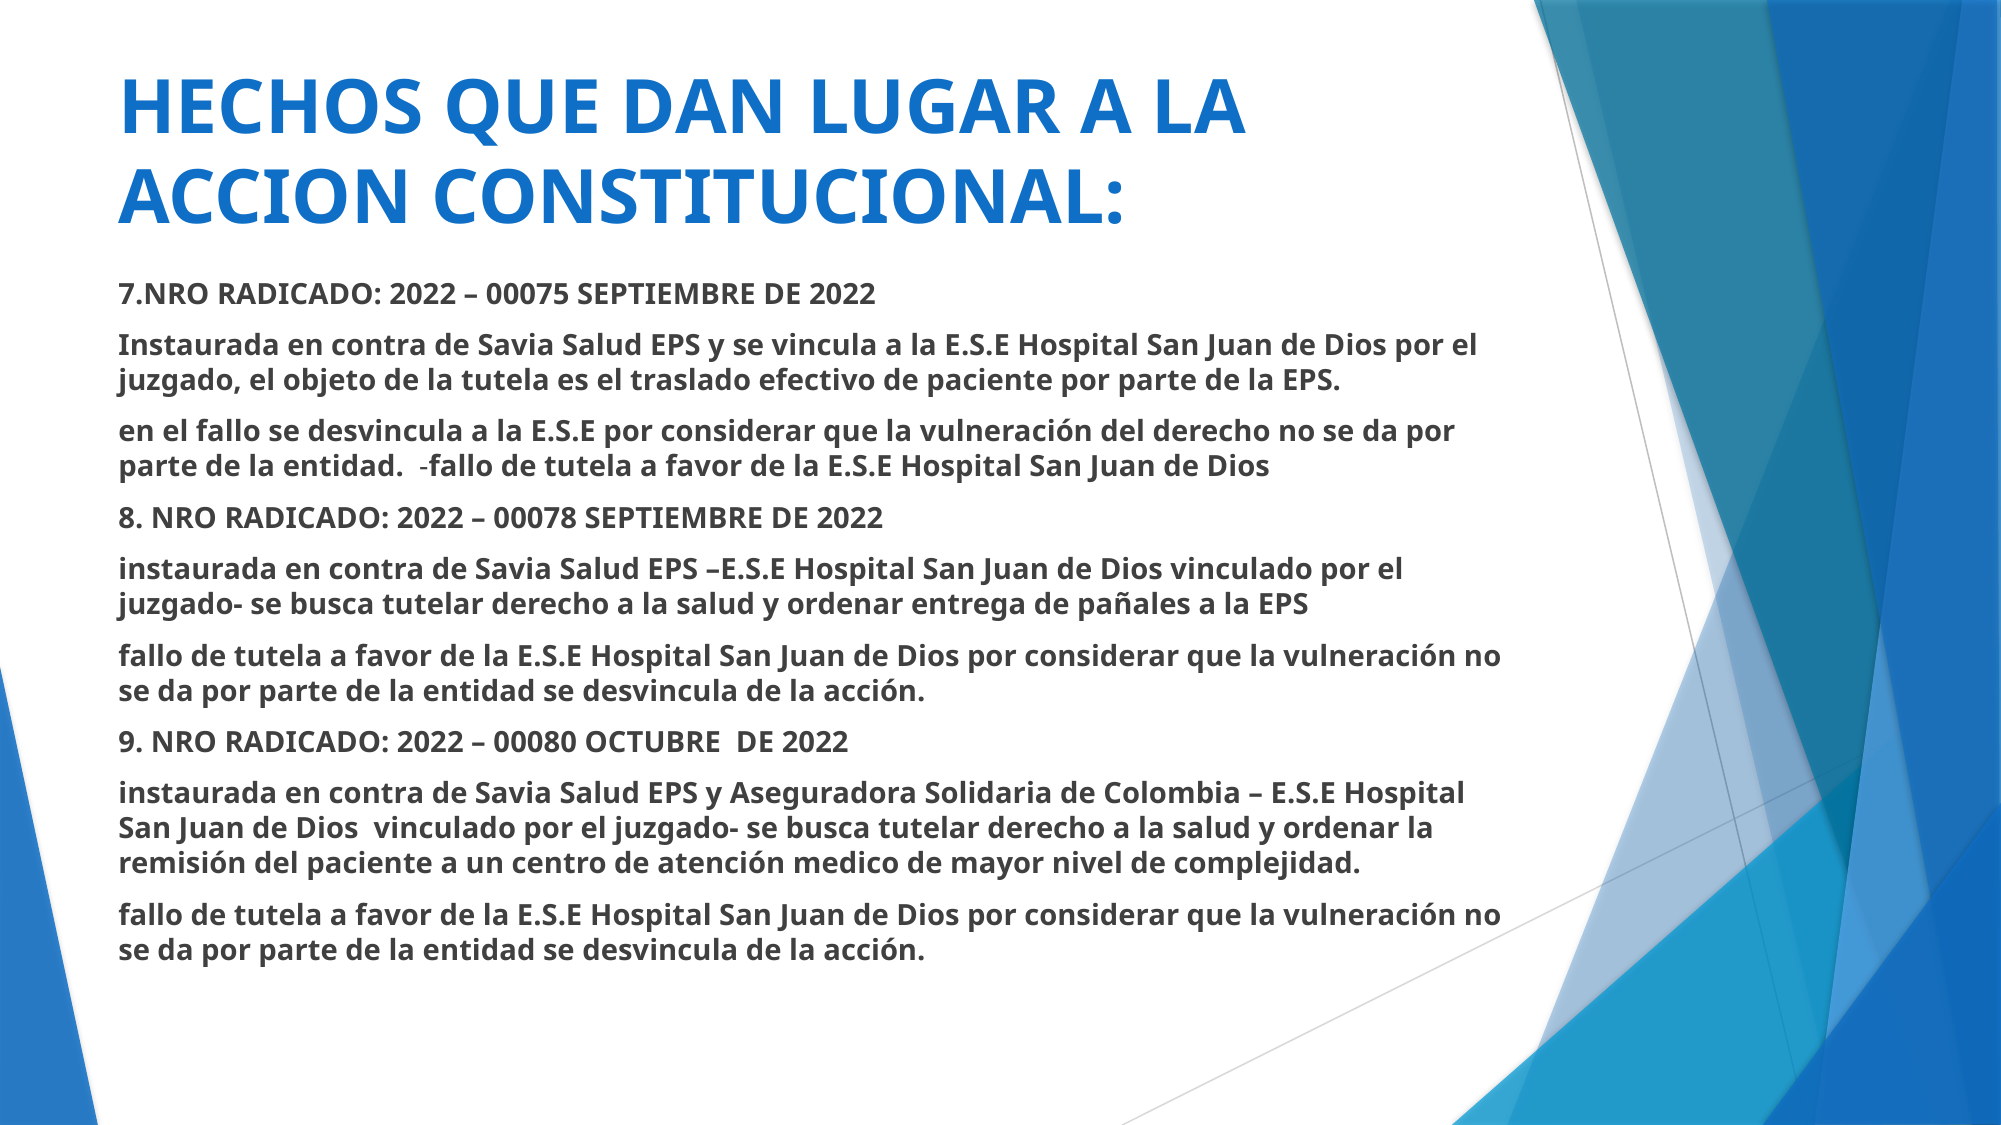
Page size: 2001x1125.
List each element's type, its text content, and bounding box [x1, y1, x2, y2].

list 7.NRO RADICADO: 2022 – 00075 SEPTIEMBRE DE 2022 Instaurada en contra de Savia Salud EPS y se vincula a la E.S.E Hospital San Juan de Dios por el juzgado, el objeto de la tutela es el traslado efectivo de paciente por parte de la EPS. en el fallo se desvincula a la E.S.E por considerar que la vulneración del derecho no se da por parte de la entidad. -fallo de tutela a favor de la E.S.E Hospital San Juan de Dios 8. NRO RADICADO: 2022 – 00078 SEPTIEMBRE DE 2022 instaurada en contra de Savia Salud EPS –E.S.E Hospital San Juan de Dios vinculado por el juzgado- se busca tutelar derecho a la salud y ordenar entrega de pañales a la EPS fallo de tutela a favor de la E.S.E Hospital San Juan de Dios por considerar que la vulneración no se da por parte de la entidad se desvincula de la acción. 9. NRO RADICADO: 2022 – 00080 OCTUBRE DE 2022 instaurada en contra de Savia Salud EPS y Aseguradora Solidaria de Colombia – E.S.E Hospital San Juan de Dios vinculado por el juzgado- se busca tutelar derecho a la salud y ordenar la remisión del paciente a un centro de atención medico de mayor nivel de complejidad. fallo de tutela a favor de la E.S.E Hospital San Juan de Dios por considerar que la vulneración no se da por parte de la entidad se desvincula de la acción. [103, 267, 1522, 992]
title HECHOS QUE DAN LUGAR A LA ACCION CONSTITUCIONAL: [103, 50, 1492, 267]
